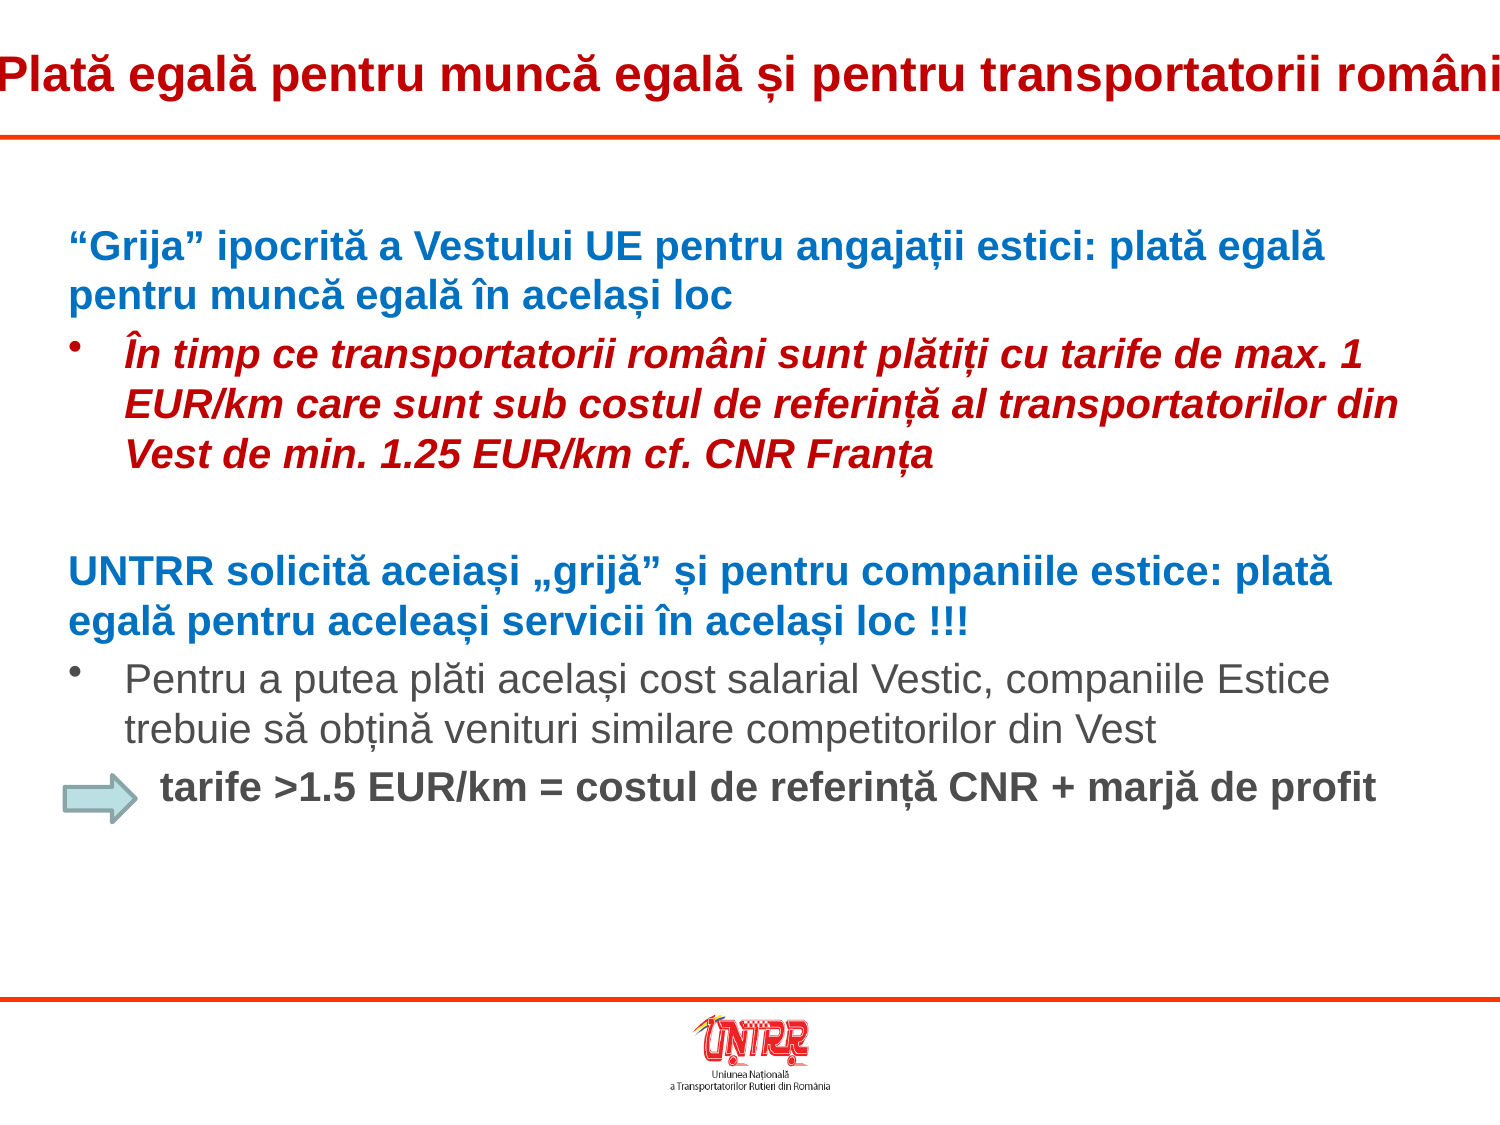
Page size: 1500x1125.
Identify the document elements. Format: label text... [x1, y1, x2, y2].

title Plată egală pentru muncă egală și pentru transportatorii români [0, 30, 1500, 112]
text_box [62, 773, 138, 825]
picture [655, 1011, 857, 1099]
list “Grija” ipocrită a Vestului UE pentru angajații estici: plată egală pentru muncă egală în același loc În timp ce transportatorii români sunt plătiți cu tarife de max. 1 EUR/km care sunt sub costul de referință al transportatorilor din Vest de min. 1.25 EUR/km cf. CNR Franța UNTRR solicită aceiași „grijă” și pentru companiile estice: plată egală pentru aceleași servicii în același loc !!! Pentru a putea plăti același cost salarial Vestic, companiile Estice trebuie să obțină venituri similare competitorilor din Vest tarife >1.5 EUR/km = costul de referință CNR + marjă de profit [52, 160, 1424, 1006]
